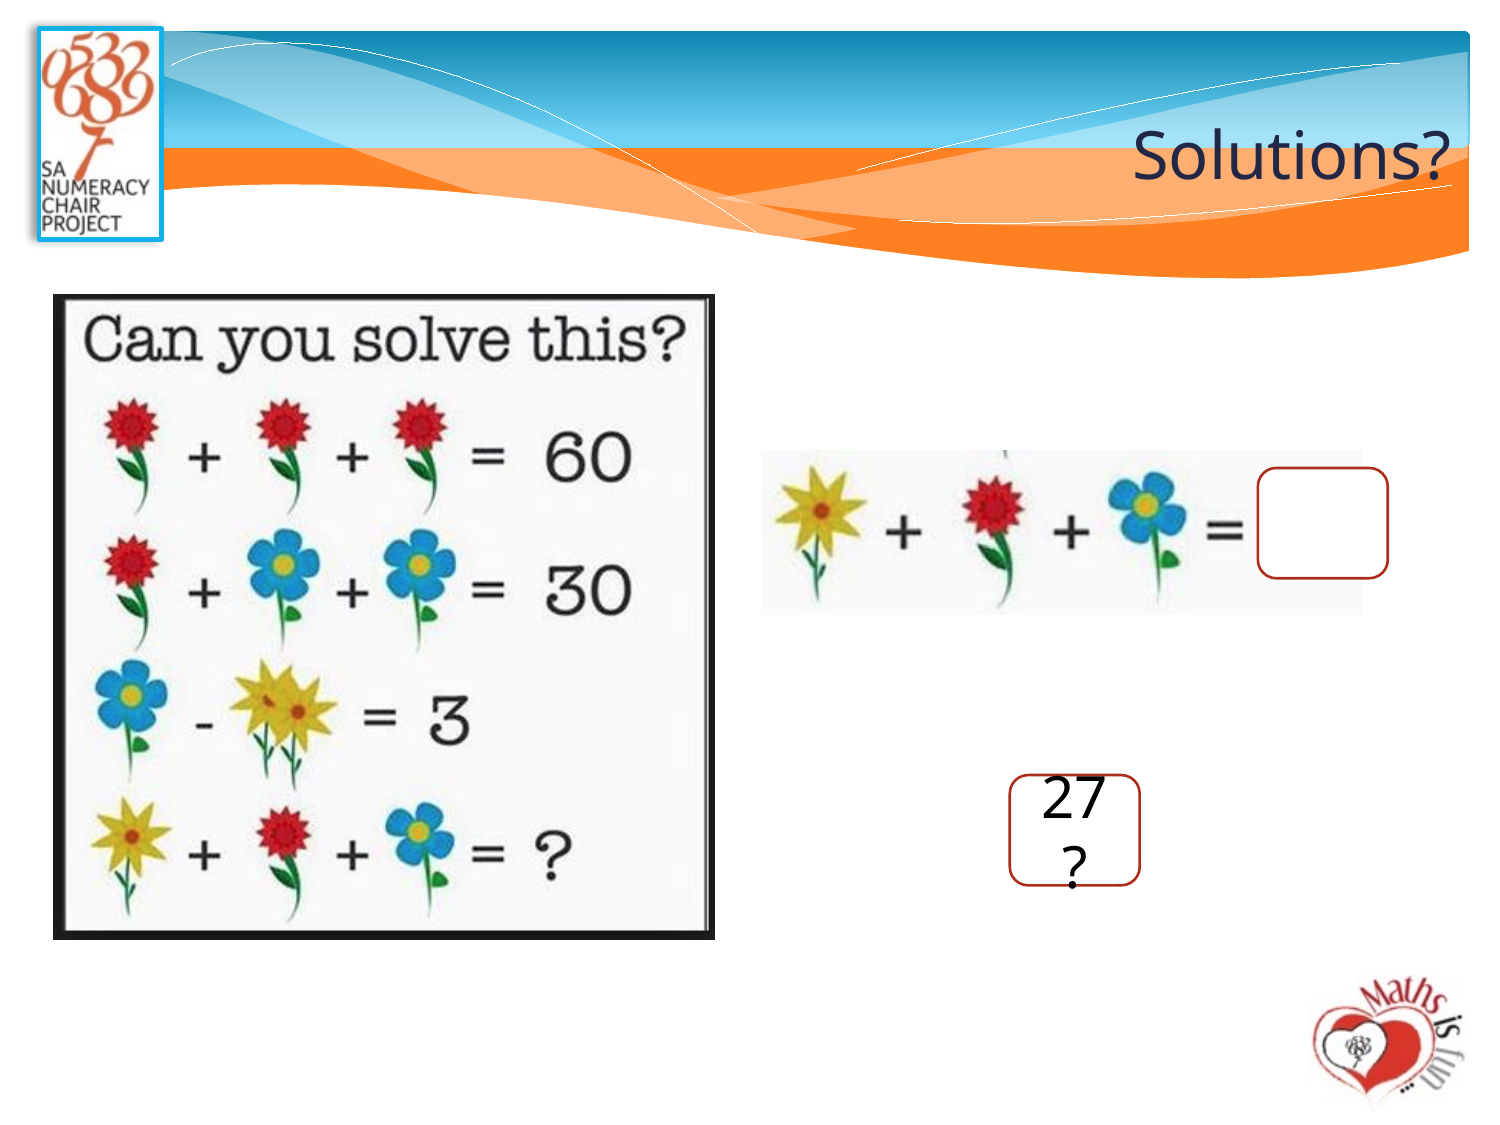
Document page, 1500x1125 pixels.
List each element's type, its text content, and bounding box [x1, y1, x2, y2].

picture [761, 449, 1362, 615]
picture [1309, 975, 1468, 1112]
picture [42, 32, 158, 236]
text_box 27? [1008, 773, 1142, 887]
picture [52, 294, 715, 940]
title Solutions? [213, 49, 1467, 256]
text_box [1368, 466, 1390, 580]
